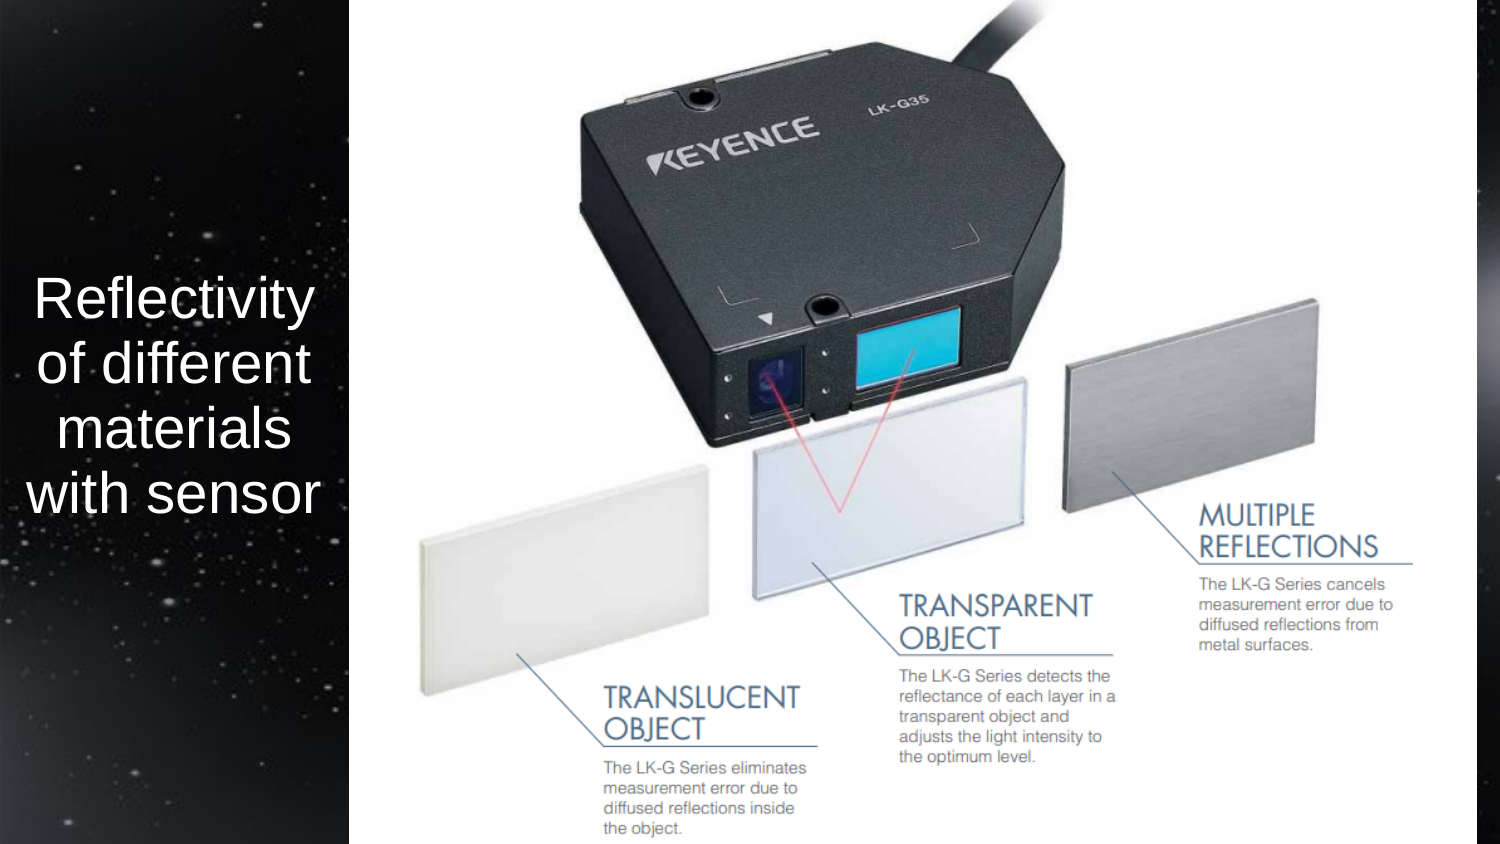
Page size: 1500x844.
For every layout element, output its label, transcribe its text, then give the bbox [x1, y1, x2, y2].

picture [0, 0, 1500, 844]
title Reflectivity of different materials with sensor [0, 250, 343, 593]
